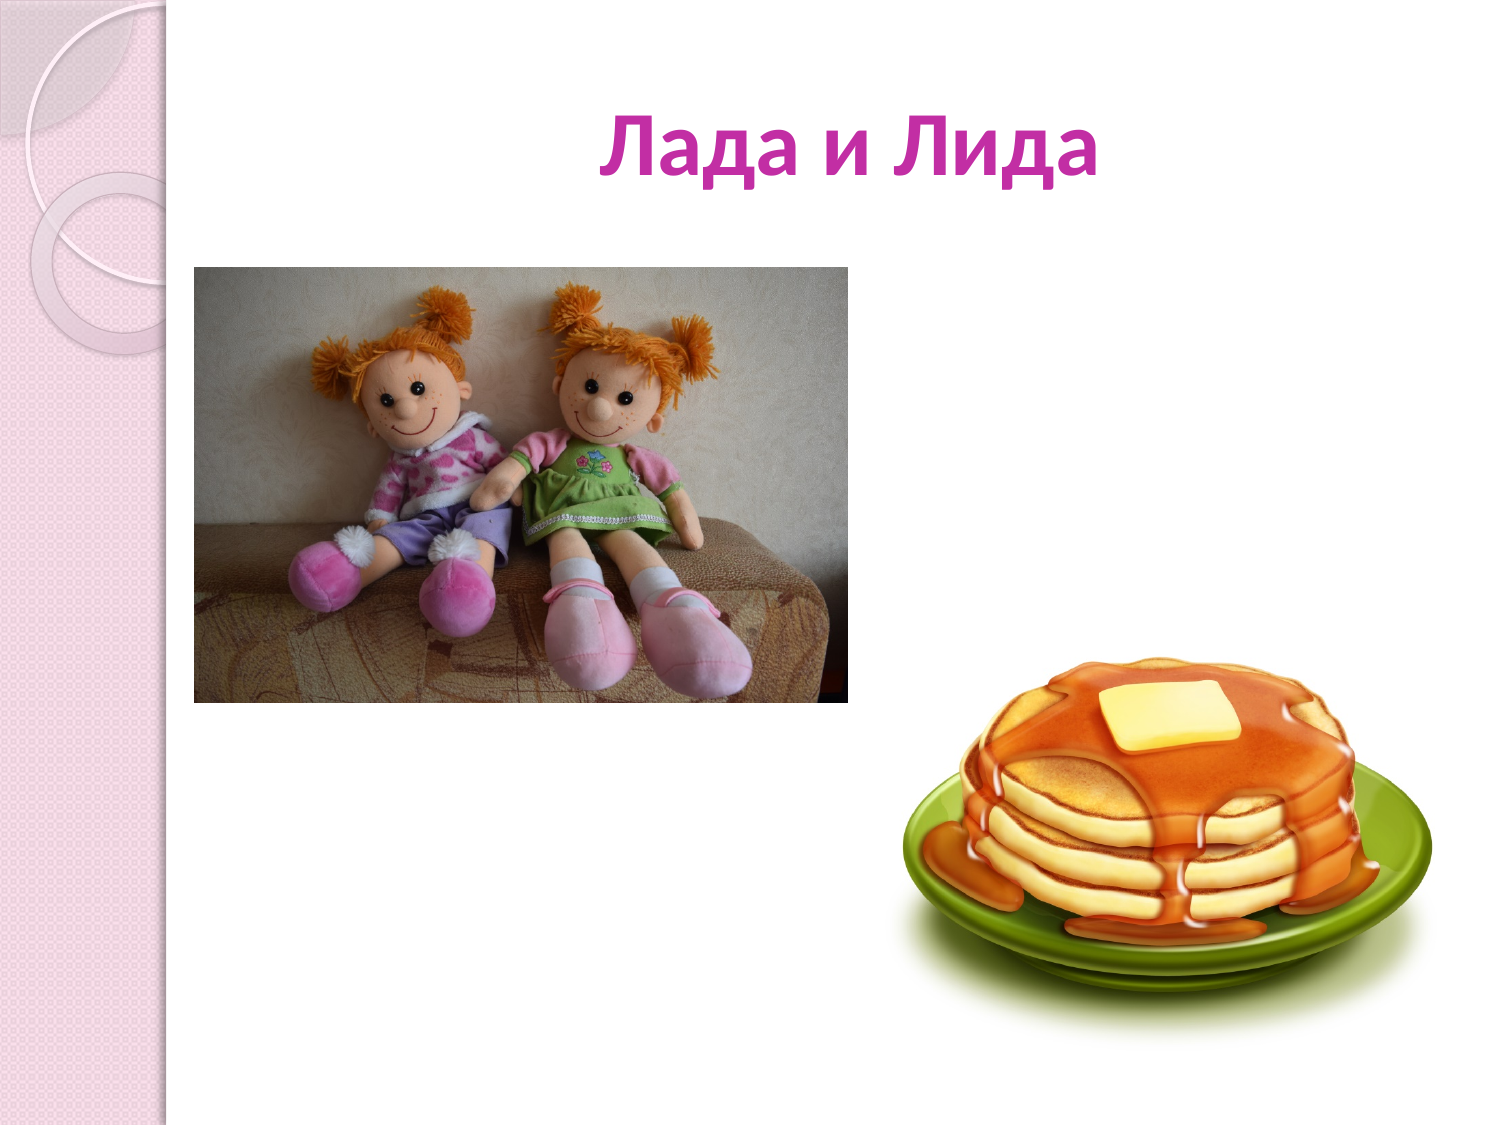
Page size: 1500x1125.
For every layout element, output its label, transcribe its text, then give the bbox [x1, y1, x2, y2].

title Лада и Лида [235, 45, 1466, 233]
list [194, 266, 849, 703]
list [856, 613, 1473, 1064]
